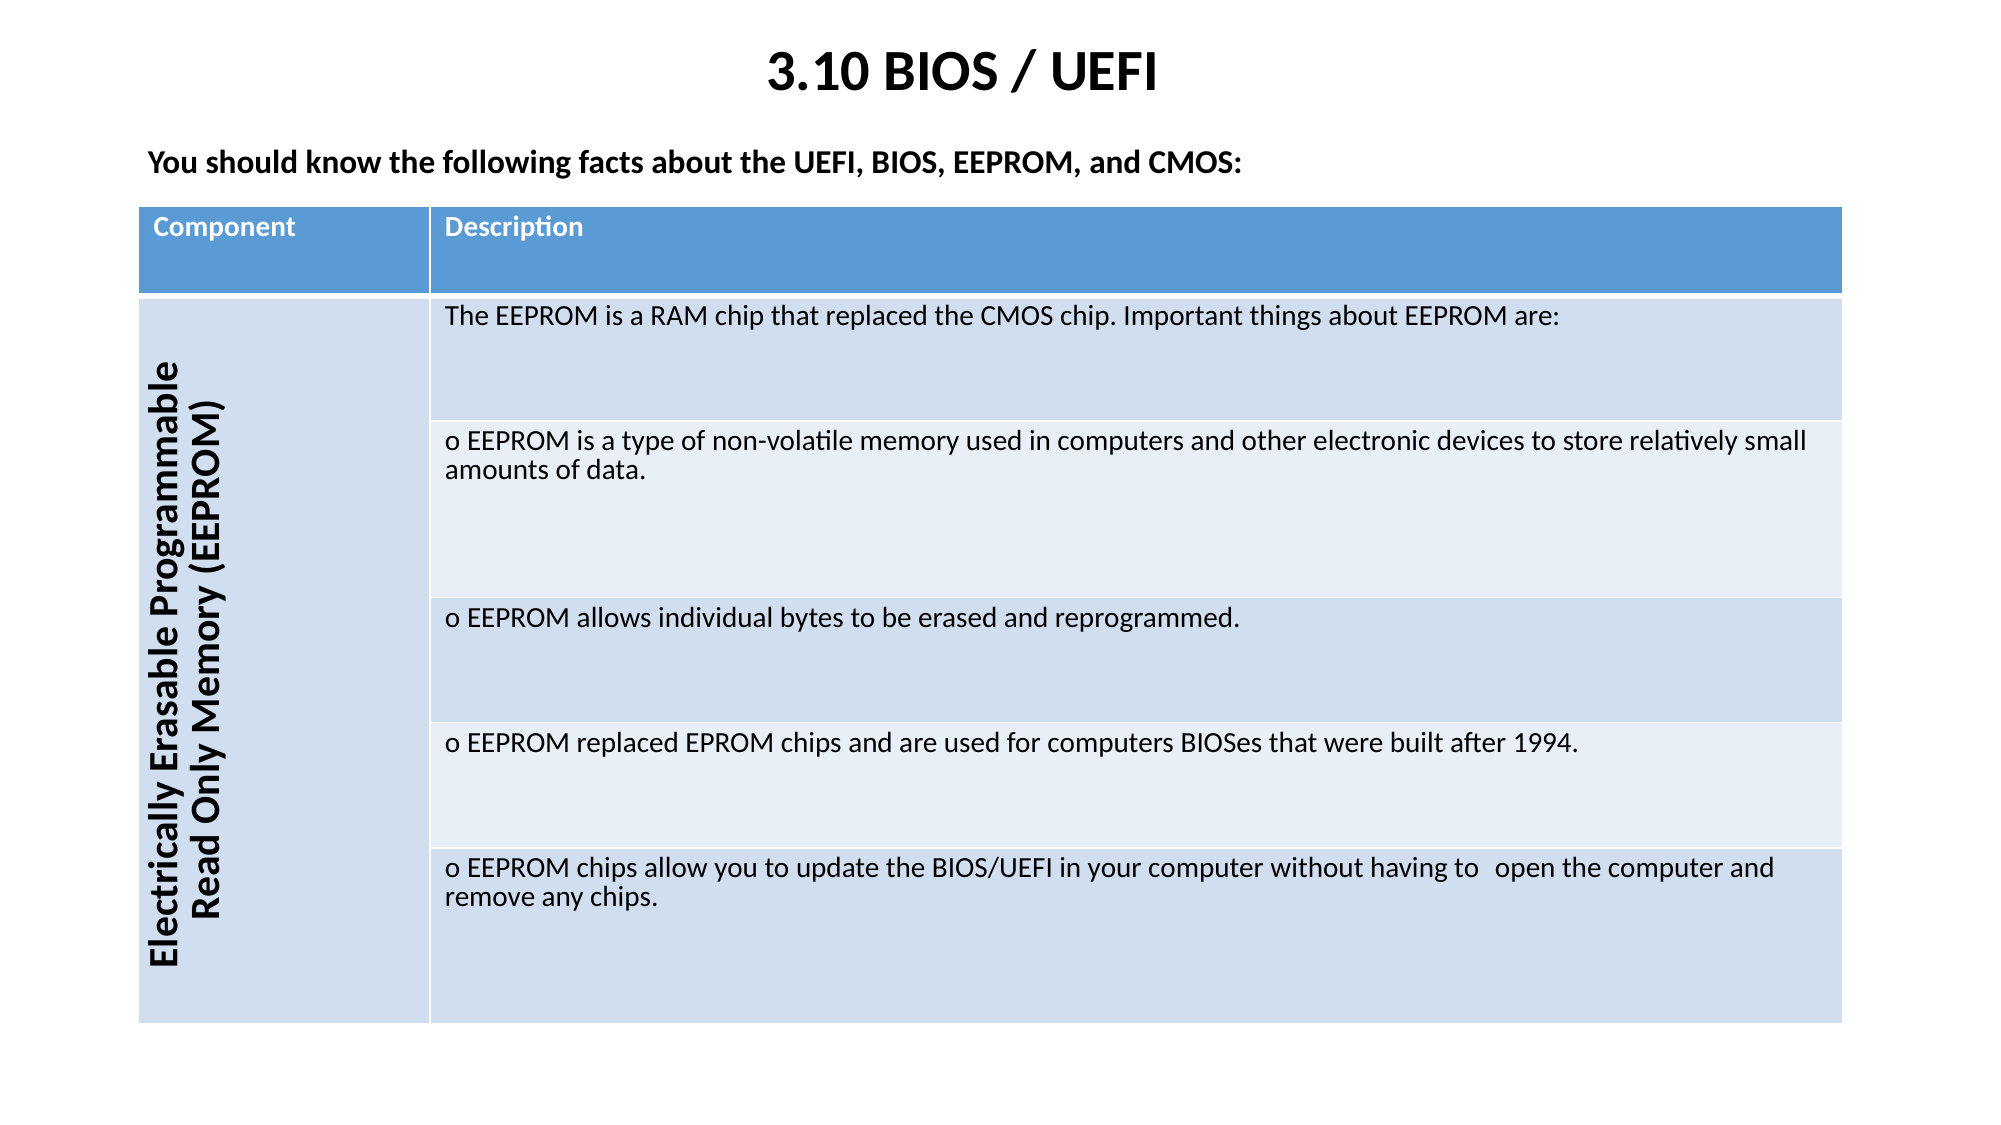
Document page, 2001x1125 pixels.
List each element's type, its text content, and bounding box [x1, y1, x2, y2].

table_cell o EEPROM is a type of non-volatile memory used in computers and other electronic devices to store relatively small amounts of data. [431, 422, 1842, 597]
table_cell o EEPROM chips allow you to update the BIOS/UEFI in your computer without having to open the computer and remove any chips. [431, 849, 1842, 1023]
table_header Component [139, 207, 429, 293]
table_cell o EEPROM allows individual bytes to be erased and reprogrammed. [431, 598, 1842, 722]
table_cell The EEPROM is a RAM chip that replaced the CMOS chip. Important things about EEPROM are: [431, 299, 1842, 420]
table_cell Electrically Erasable Programmable Read Only Memory (EEPROM) [139, 299, 429, 1023]
table_cell o EEPROM replaced EPROM chips and are used for computers BIOSes that were built after 1994. [431, 723, 1842, 847]
text_box You should know the following facts about the UEFI, BIOS, EEPROM, and CMOS: [133, 128, 1999, 188]
table_header Description [431, 207, 1842, 293]
text_box 3.10 BIOS / UEFI [751, 24, 1174, 110]
